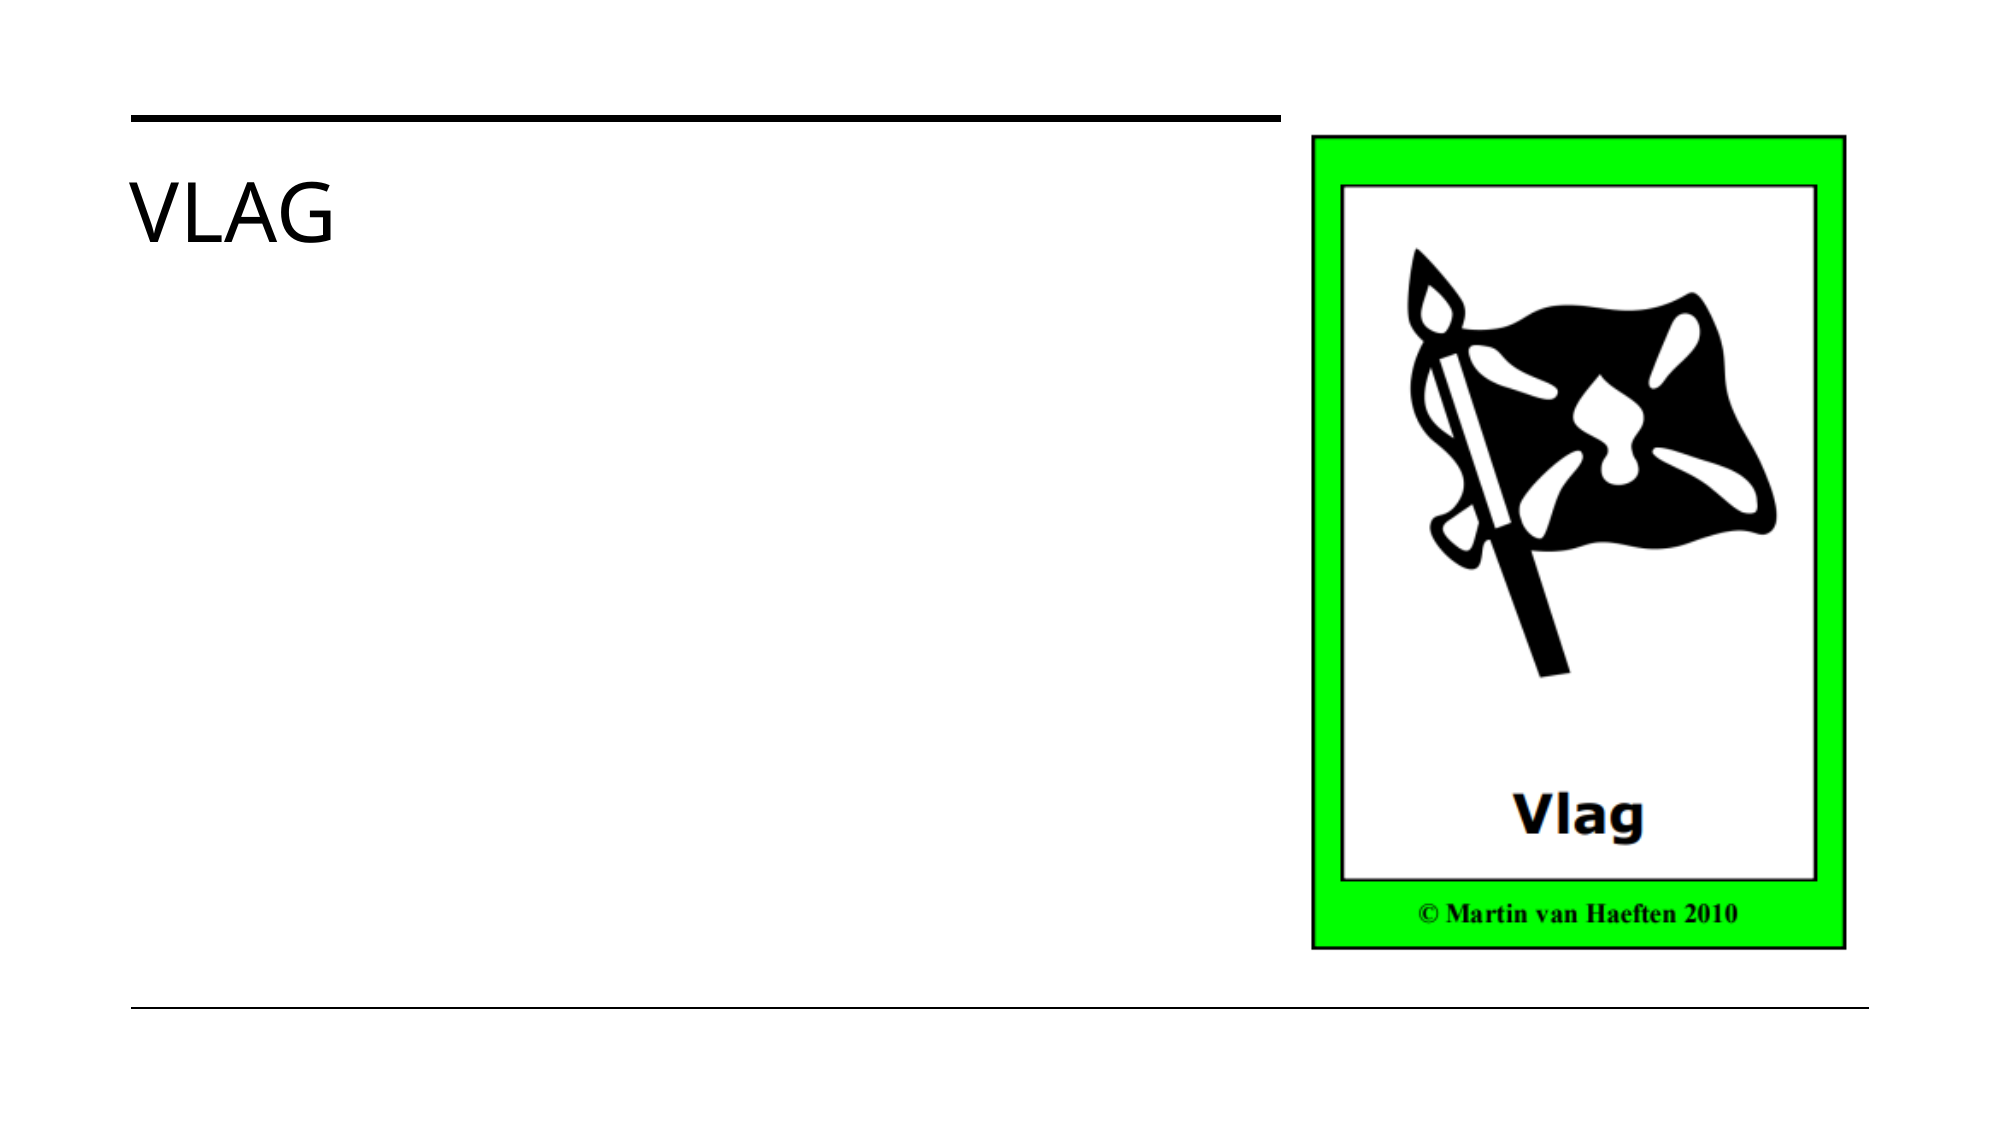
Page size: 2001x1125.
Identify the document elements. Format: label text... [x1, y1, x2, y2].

picture [1281, 108, 1869, 974]
title vlag [114, 151, 1281, 337]
